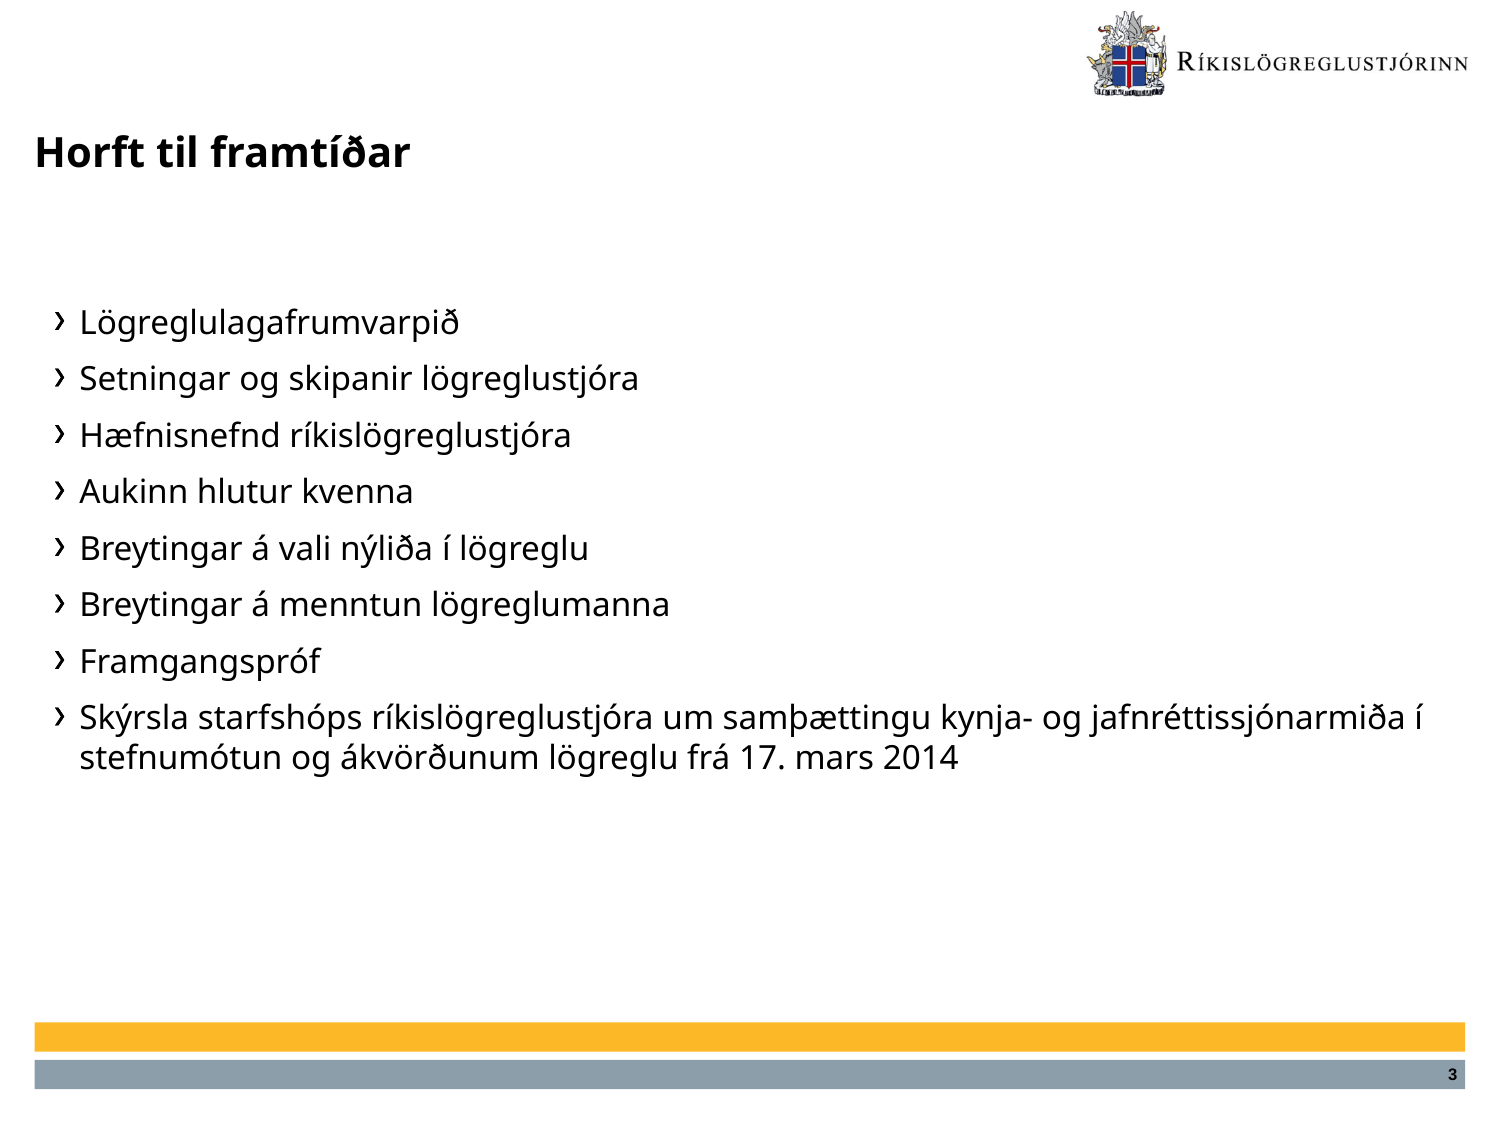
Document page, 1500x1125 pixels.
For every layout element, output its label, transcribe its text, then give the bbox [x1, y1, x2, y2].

title Horft til framtíðar [34, 117, 1466, 184]
picture [1082, 7, 1474, 105]
list Lögreglulagafrumvarpið Setningar og skipanir lögreglustjóra Hæfnisnefnd ríkislögreglustjóra Aukinn hlutur kvenna Breytingar á vali nýliða í lögreglu Breytingar á menntun lögreglumanna Framgangspróf Skýrsla starfshóps ríkislögreglustjóra um samþættingu kynja- og jafnréttissjónarmiða í stefnumótun og ákvörðunum lögreglu frá 17. mars 2014 [34, 293, 1466, 1012]
